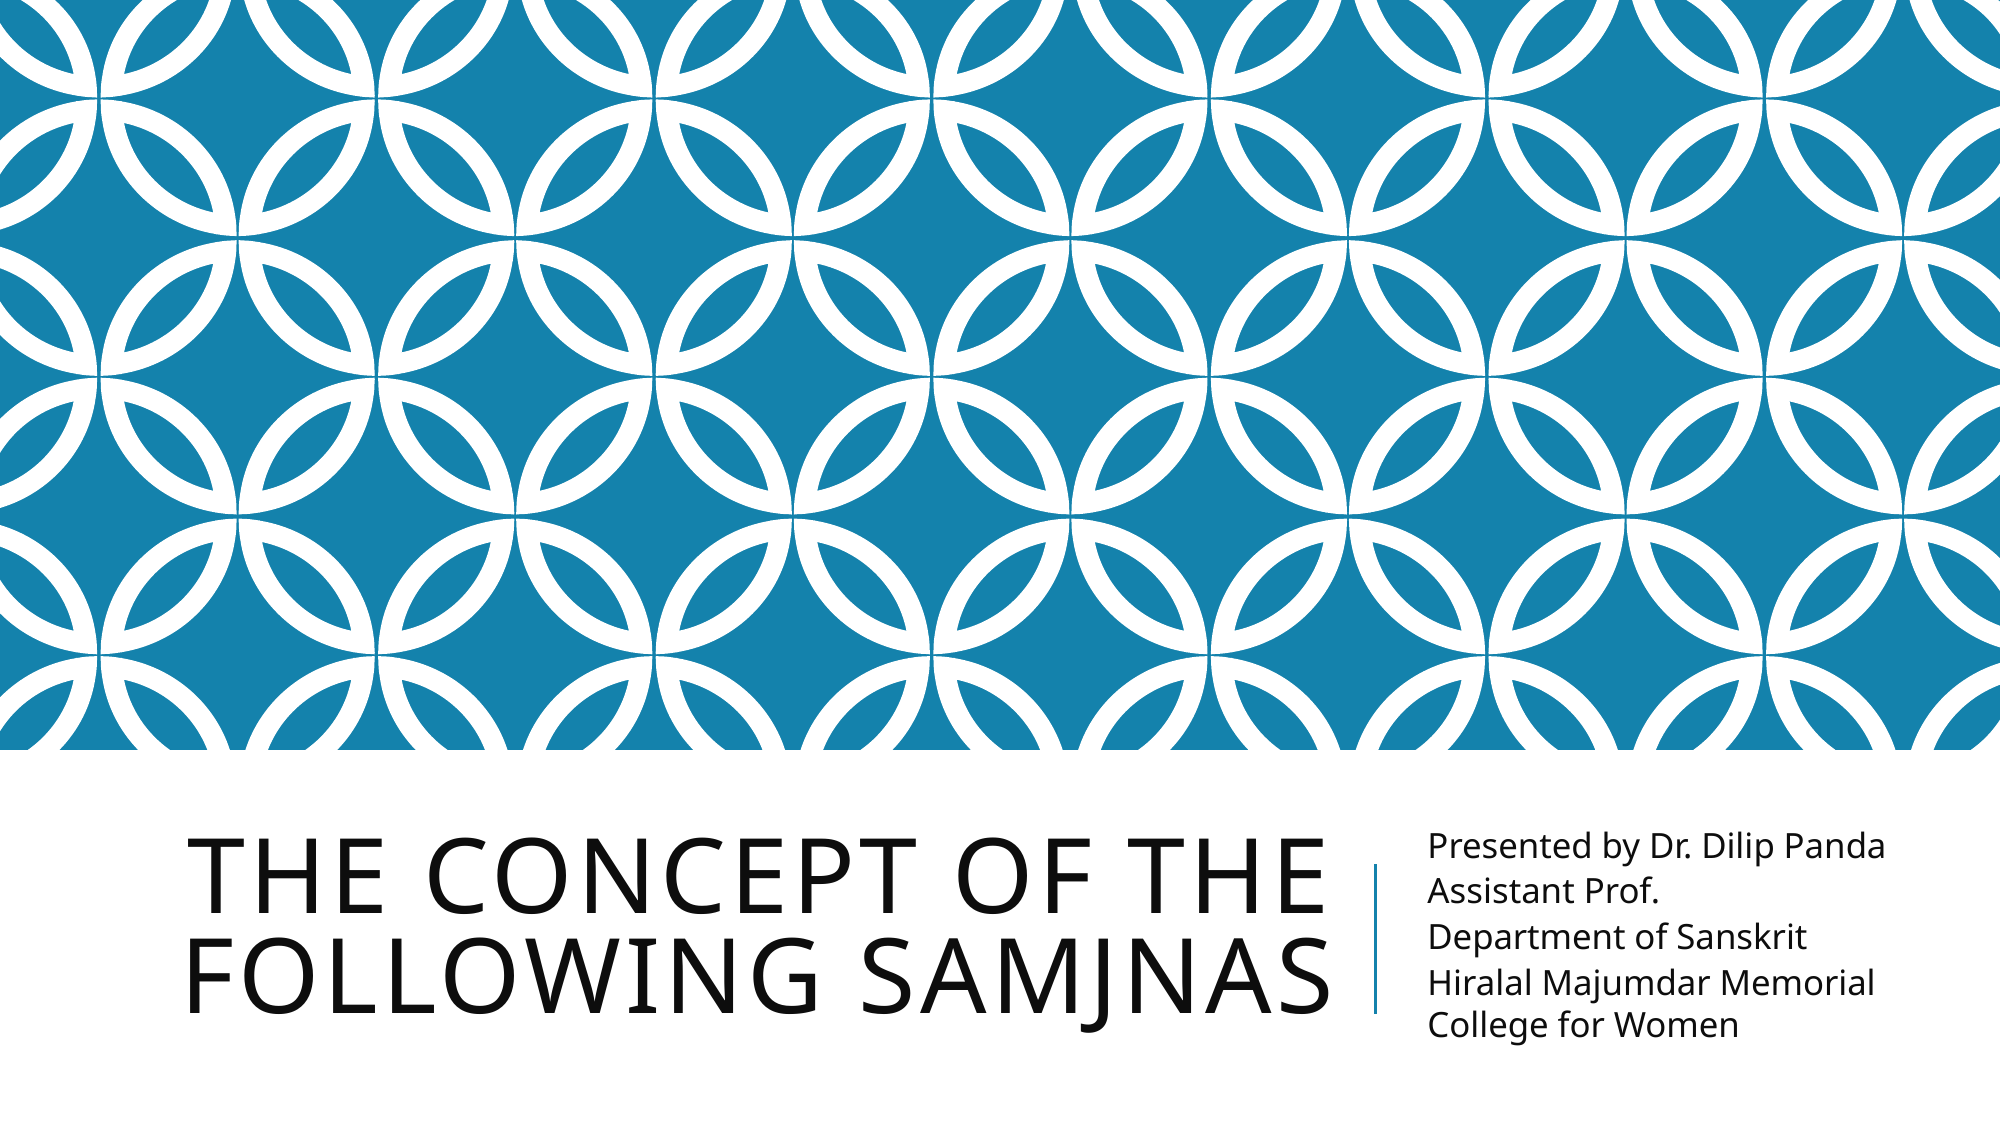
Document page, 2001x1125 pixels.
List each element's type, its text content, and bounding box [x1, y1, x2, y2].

subtitle Presented by Dr. Dilip Panda Assistant Prof. Department of Sanskrit Hiralal Majumdar Memorial College for Women [1412, 813, 1938, 1054]
title The Concept of the following samjnas [75, 813, 1350, 1054]
